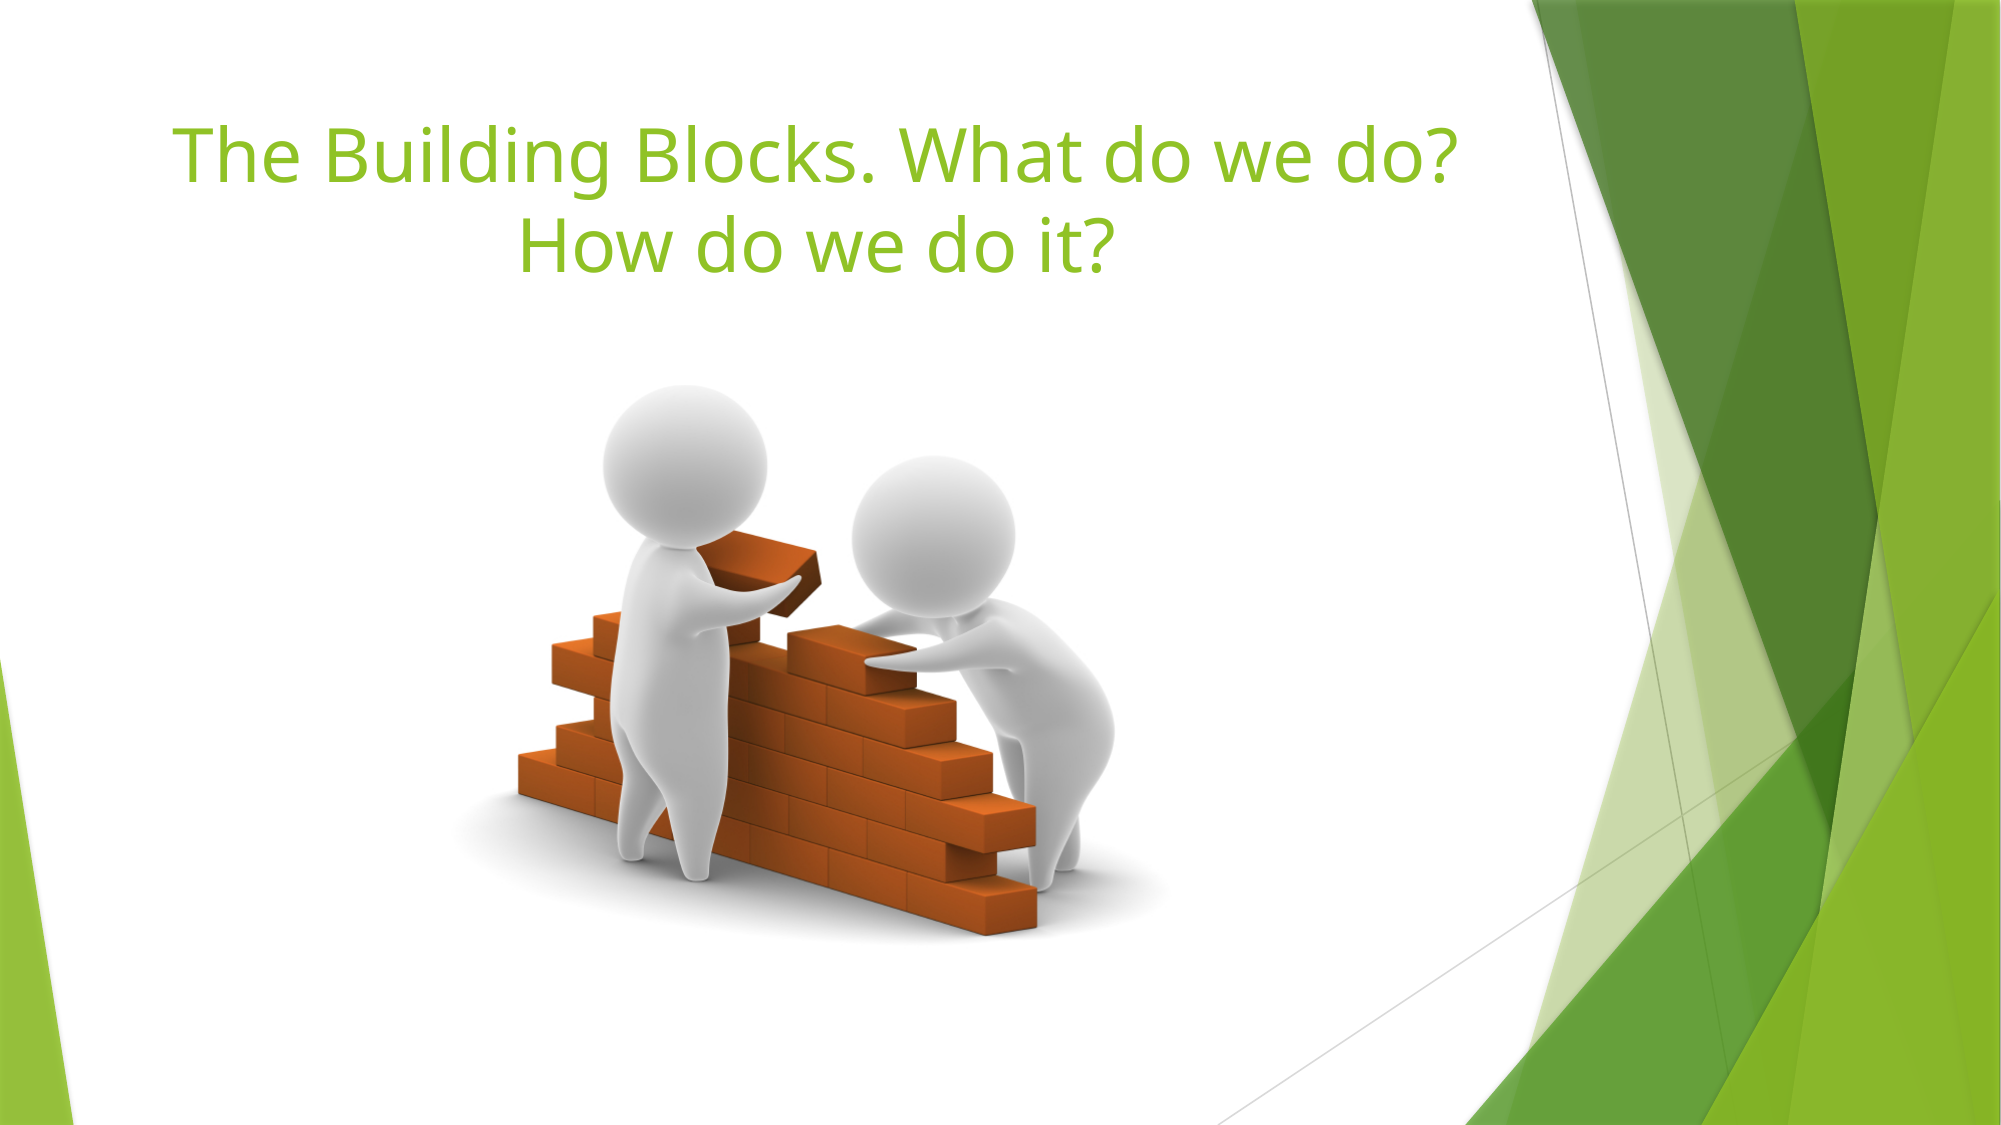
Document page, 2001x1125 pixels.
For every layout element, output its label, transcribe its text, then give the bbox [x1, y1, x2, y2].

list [436, 353, 1196, 992]
title The Building Blocks. What do we do? How do we do it? [111, 99, 1522, 317]
